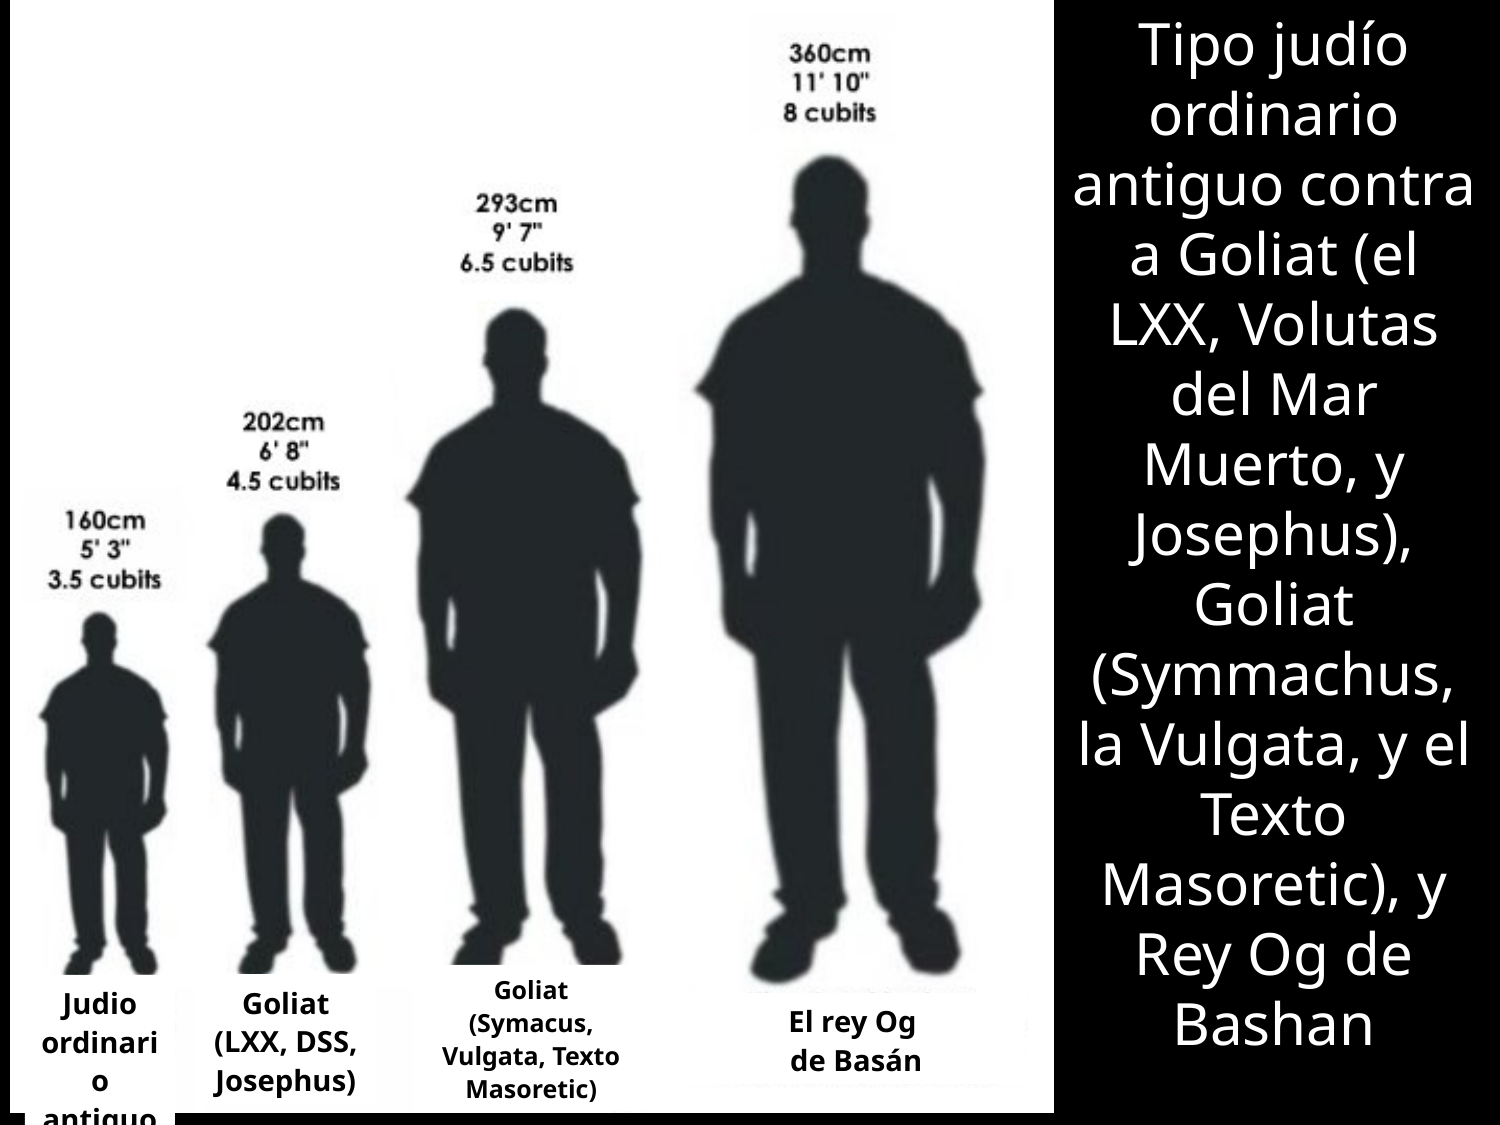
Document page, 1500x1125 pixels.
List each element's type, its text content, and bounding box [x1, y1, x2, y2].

text_box Judio ordinario antiguo [24, 1121, 175, 1125]
text_box Tipo judío ordinario antiguo contra a Goliat (el LXX, Volutas del Mar Muerto, y Josephus), Goliat (Symmachus, la Vulgata, y el Texto Masoretic), y Rey Og de Bashan [1056, 0, 1496, 1065]
picture [10, 0, 1055, 1113]
